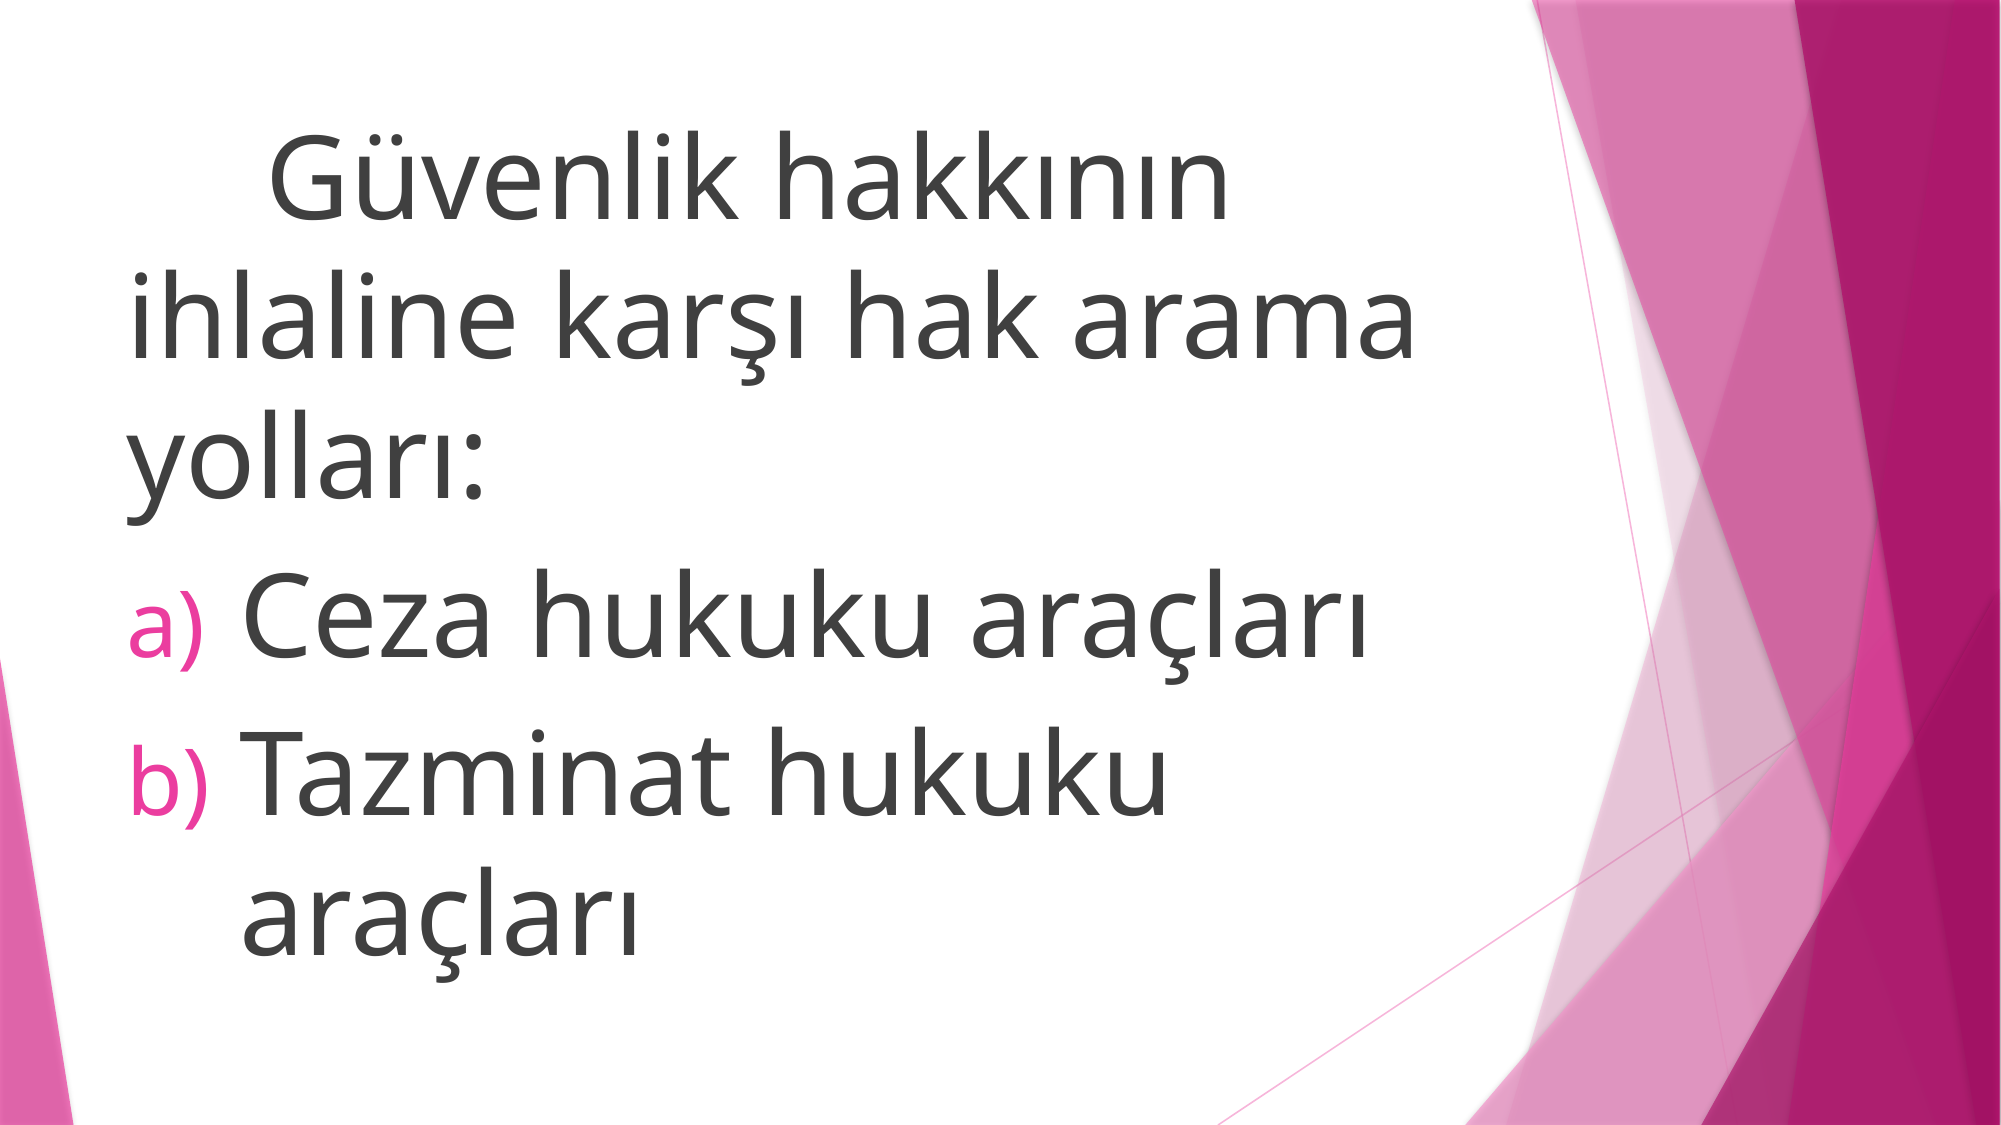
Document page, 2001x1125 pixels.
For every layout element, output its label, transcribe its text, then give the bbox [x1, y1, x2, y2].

list Güvenlik hakkının ihlaline karşı hak arama yolları: Ceza hukuku araçları Tazminat hukuku araçları [111, 95, 1522, 992]
